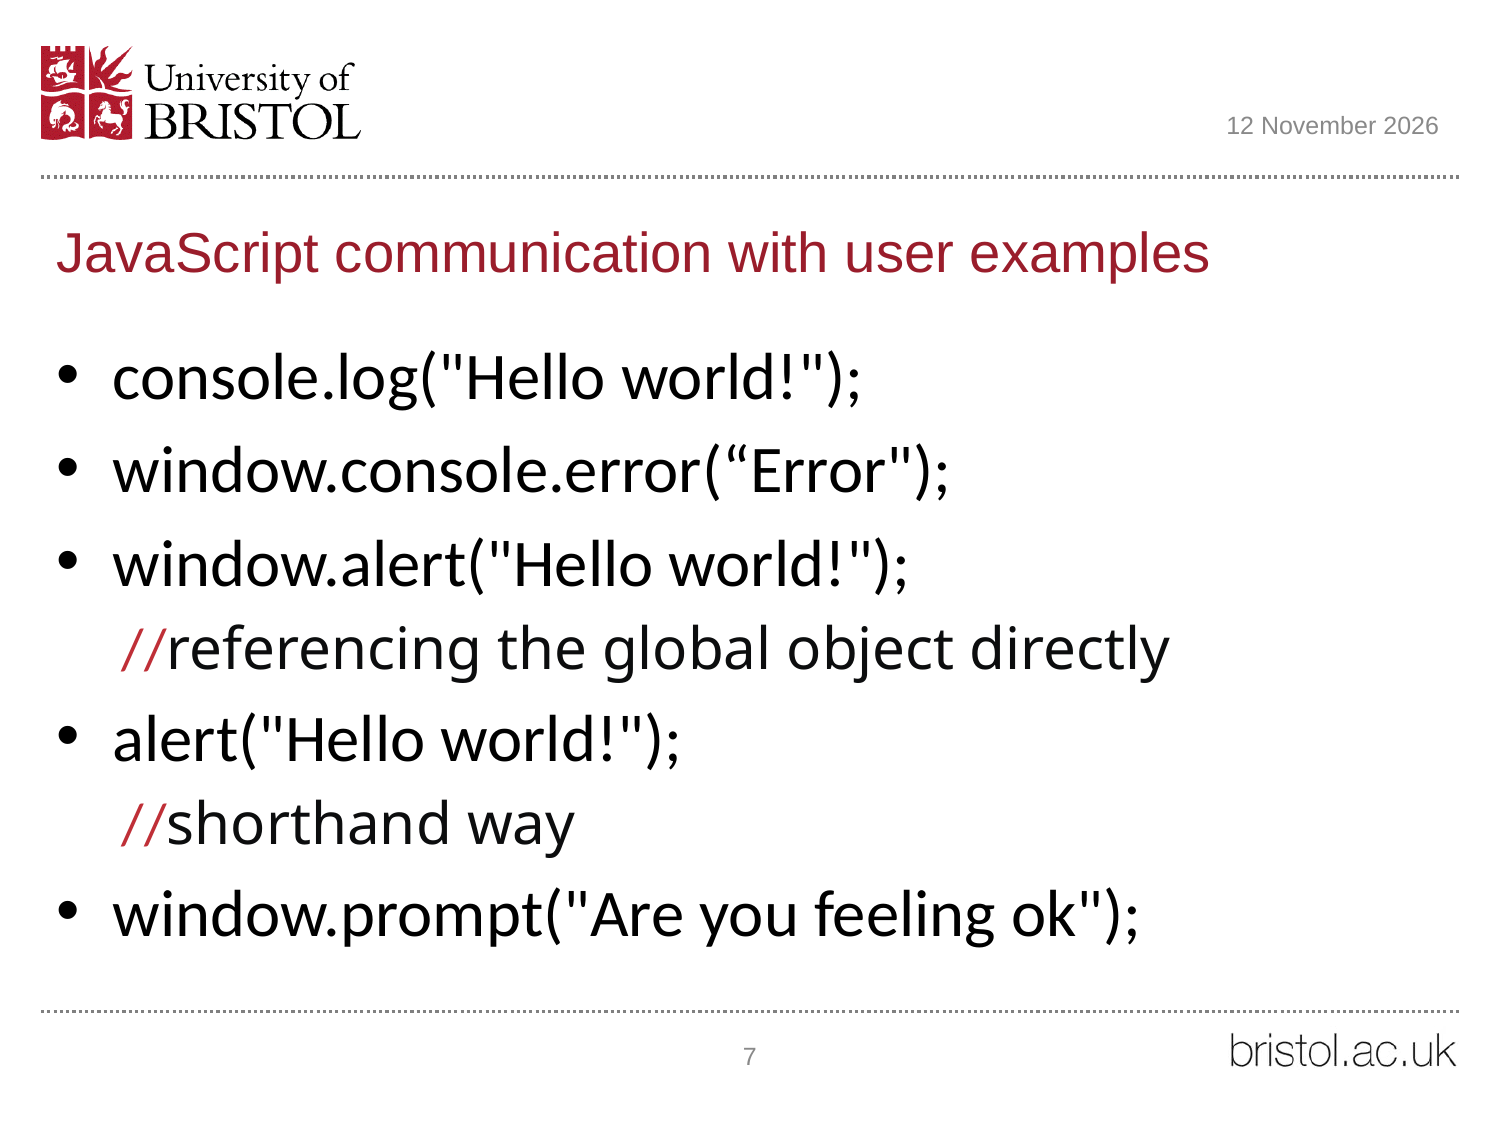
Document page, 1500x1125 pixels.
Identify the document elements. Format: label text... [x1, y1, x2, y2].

title JavaScript communication with user examples [41, 196, 1459, 291]
picture [41, 46, 361, 140]
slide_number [1104, 101, 1455, 162]
list console.log("Hello world!"); window.console.error(“Error"); window.alert("Hello world!"); //referencing the global object directly alert("Hello world!"); //shorthand way window.prompt("Are you feeling ok"); [41, 325, 1459, 1005]
picture [1214, 1023, 1459, 1080]
slide_number 7 [690, 1025, 810, 1086]
